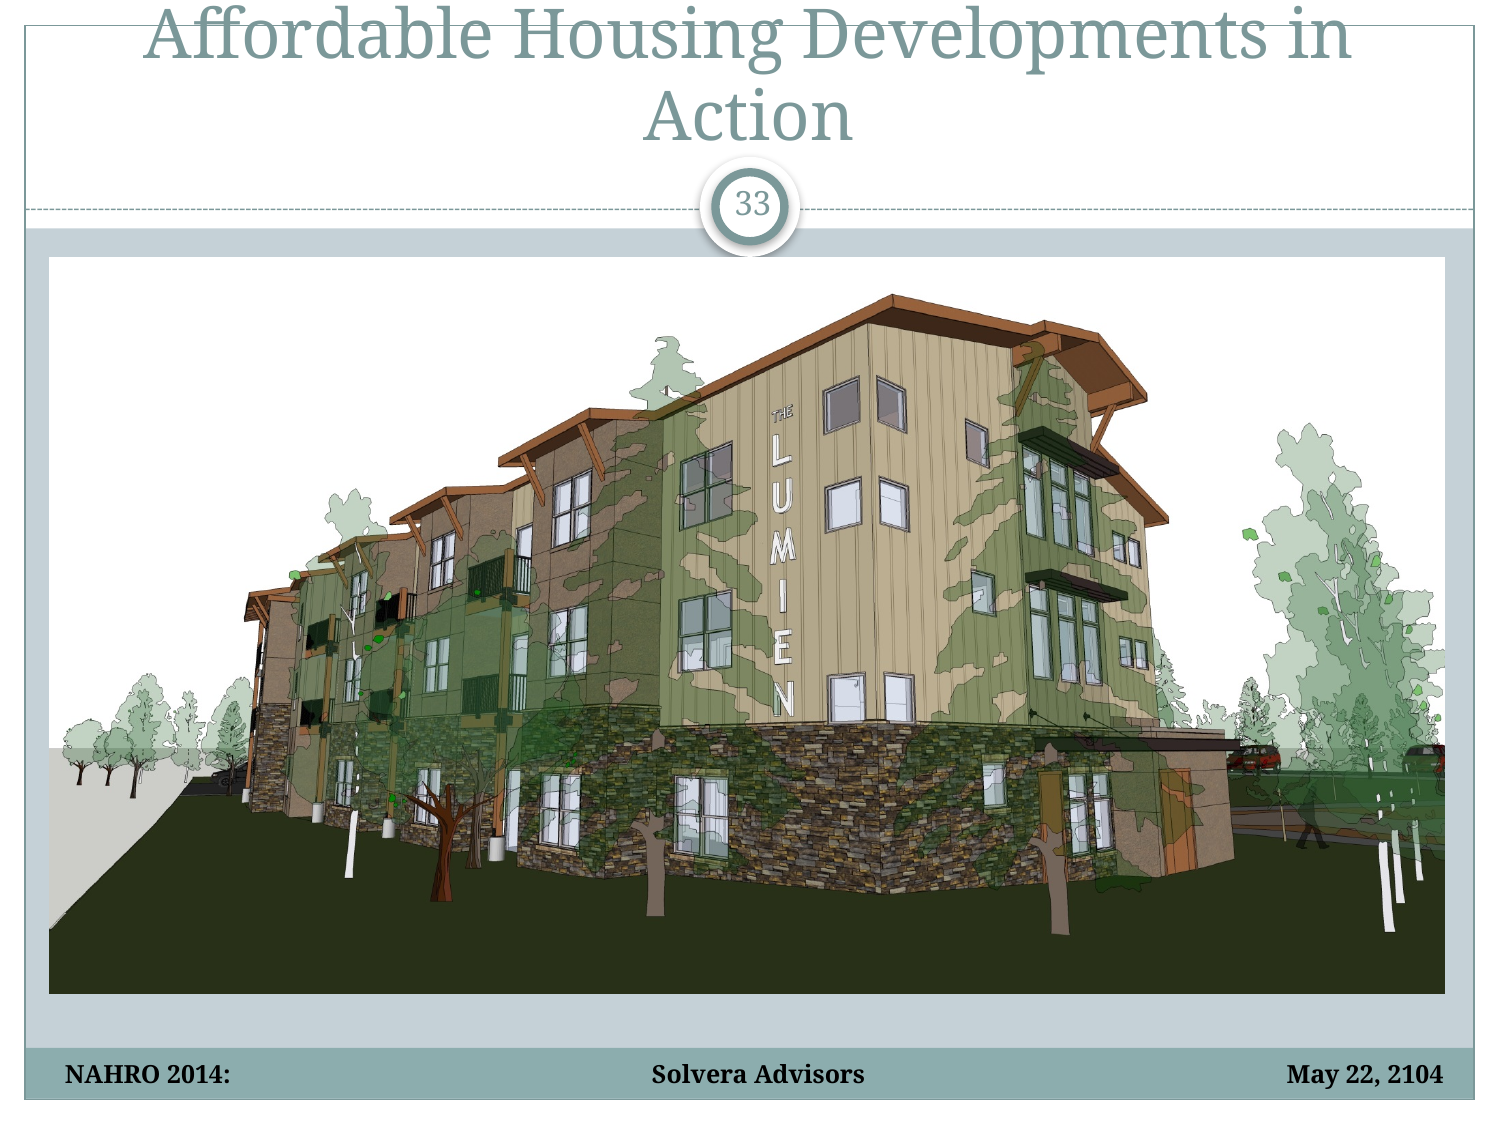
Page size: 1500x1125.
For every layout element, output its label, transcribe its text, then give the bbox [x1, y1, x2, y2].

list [49, 257, 1445, 994]
slide_number 33 [715, 168, 791, 241]
footer NAHRO 2014: Solvera Advisors May 22, 2104 [50, 1051, 1463, 1112]
title Affordable Housing Developments in Action [49, 37, 1450, 162]
